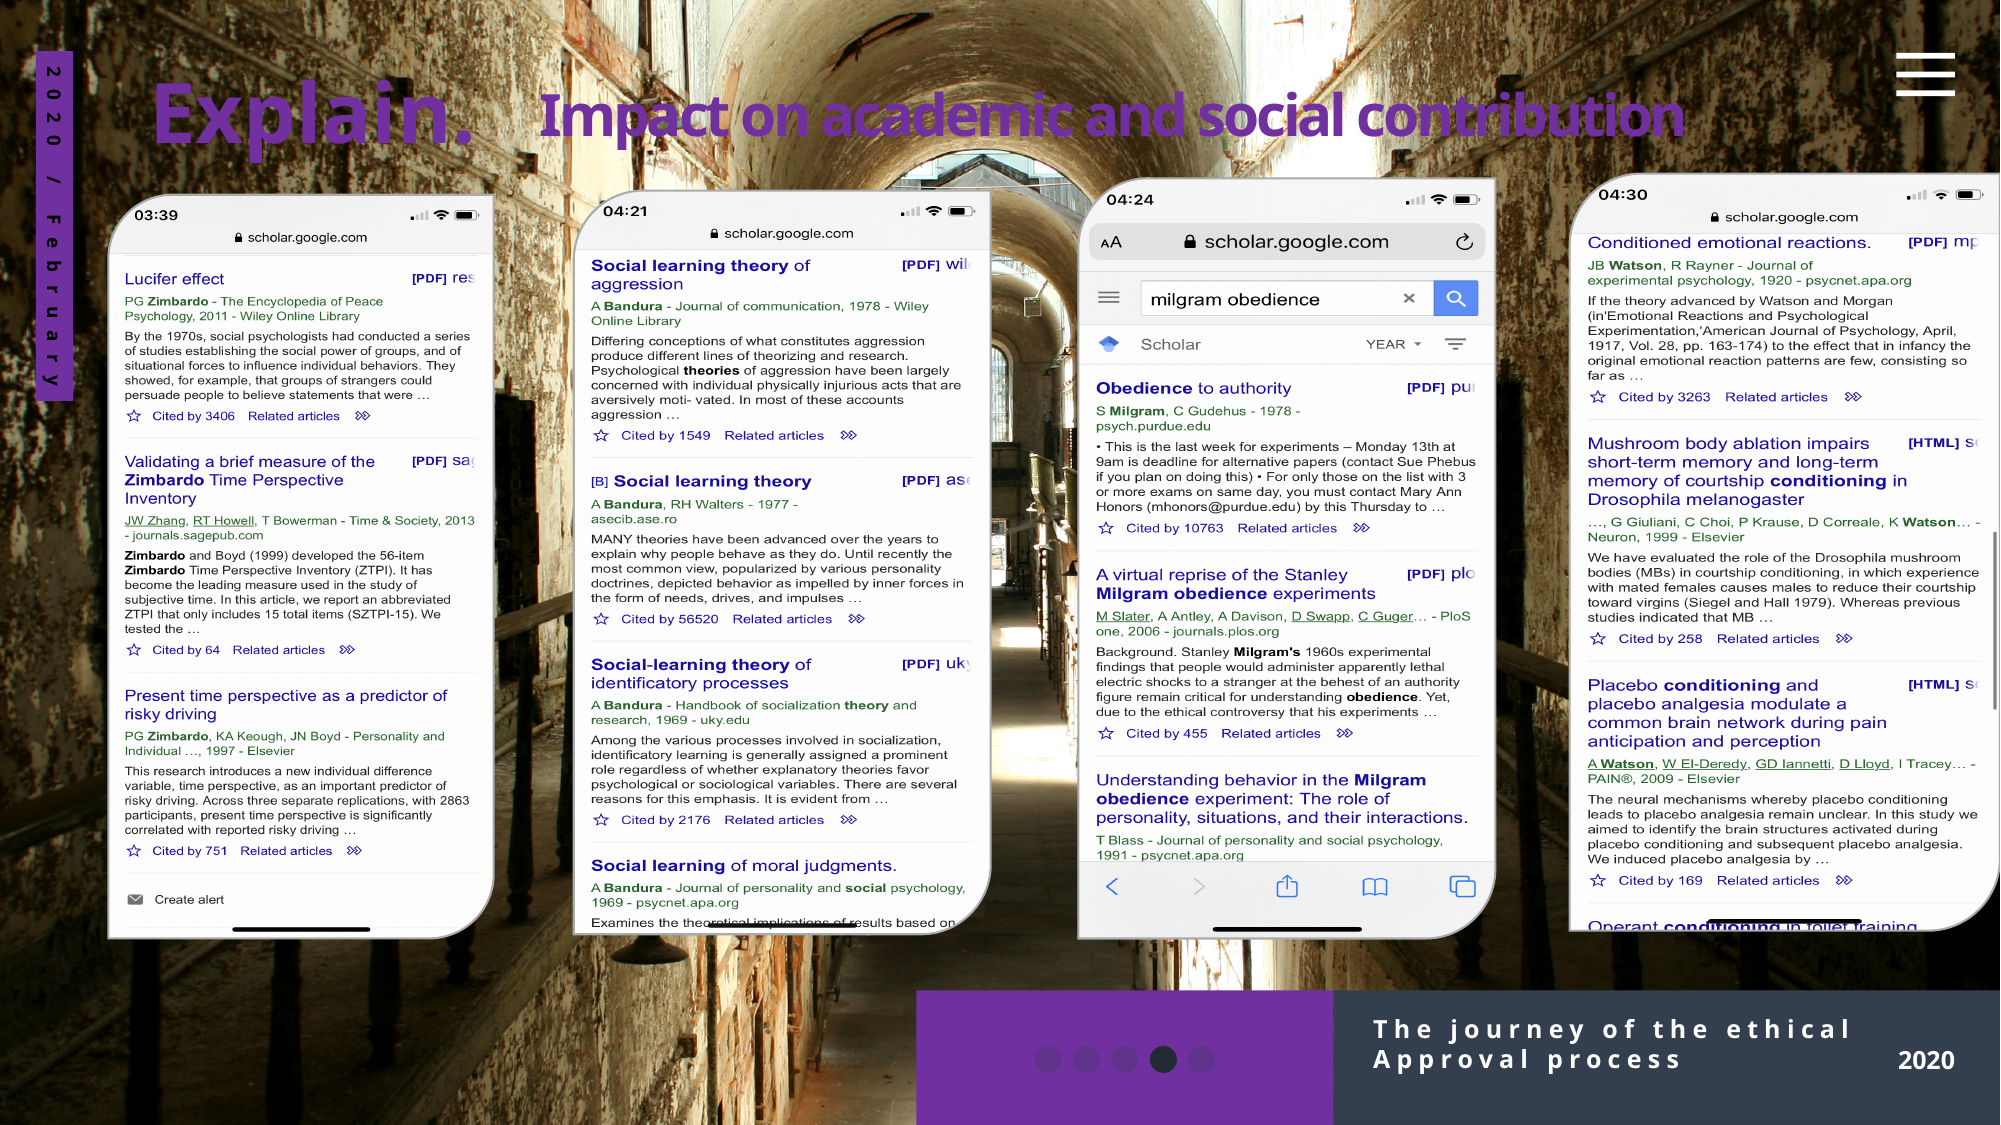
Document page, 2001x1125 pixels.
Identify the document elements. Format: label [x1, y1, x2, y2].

text_box [1896, 52, 1955, 97]
text_box [1034, 1045, 1216, 1073]
picture [0, 0, 2000, 1125]
